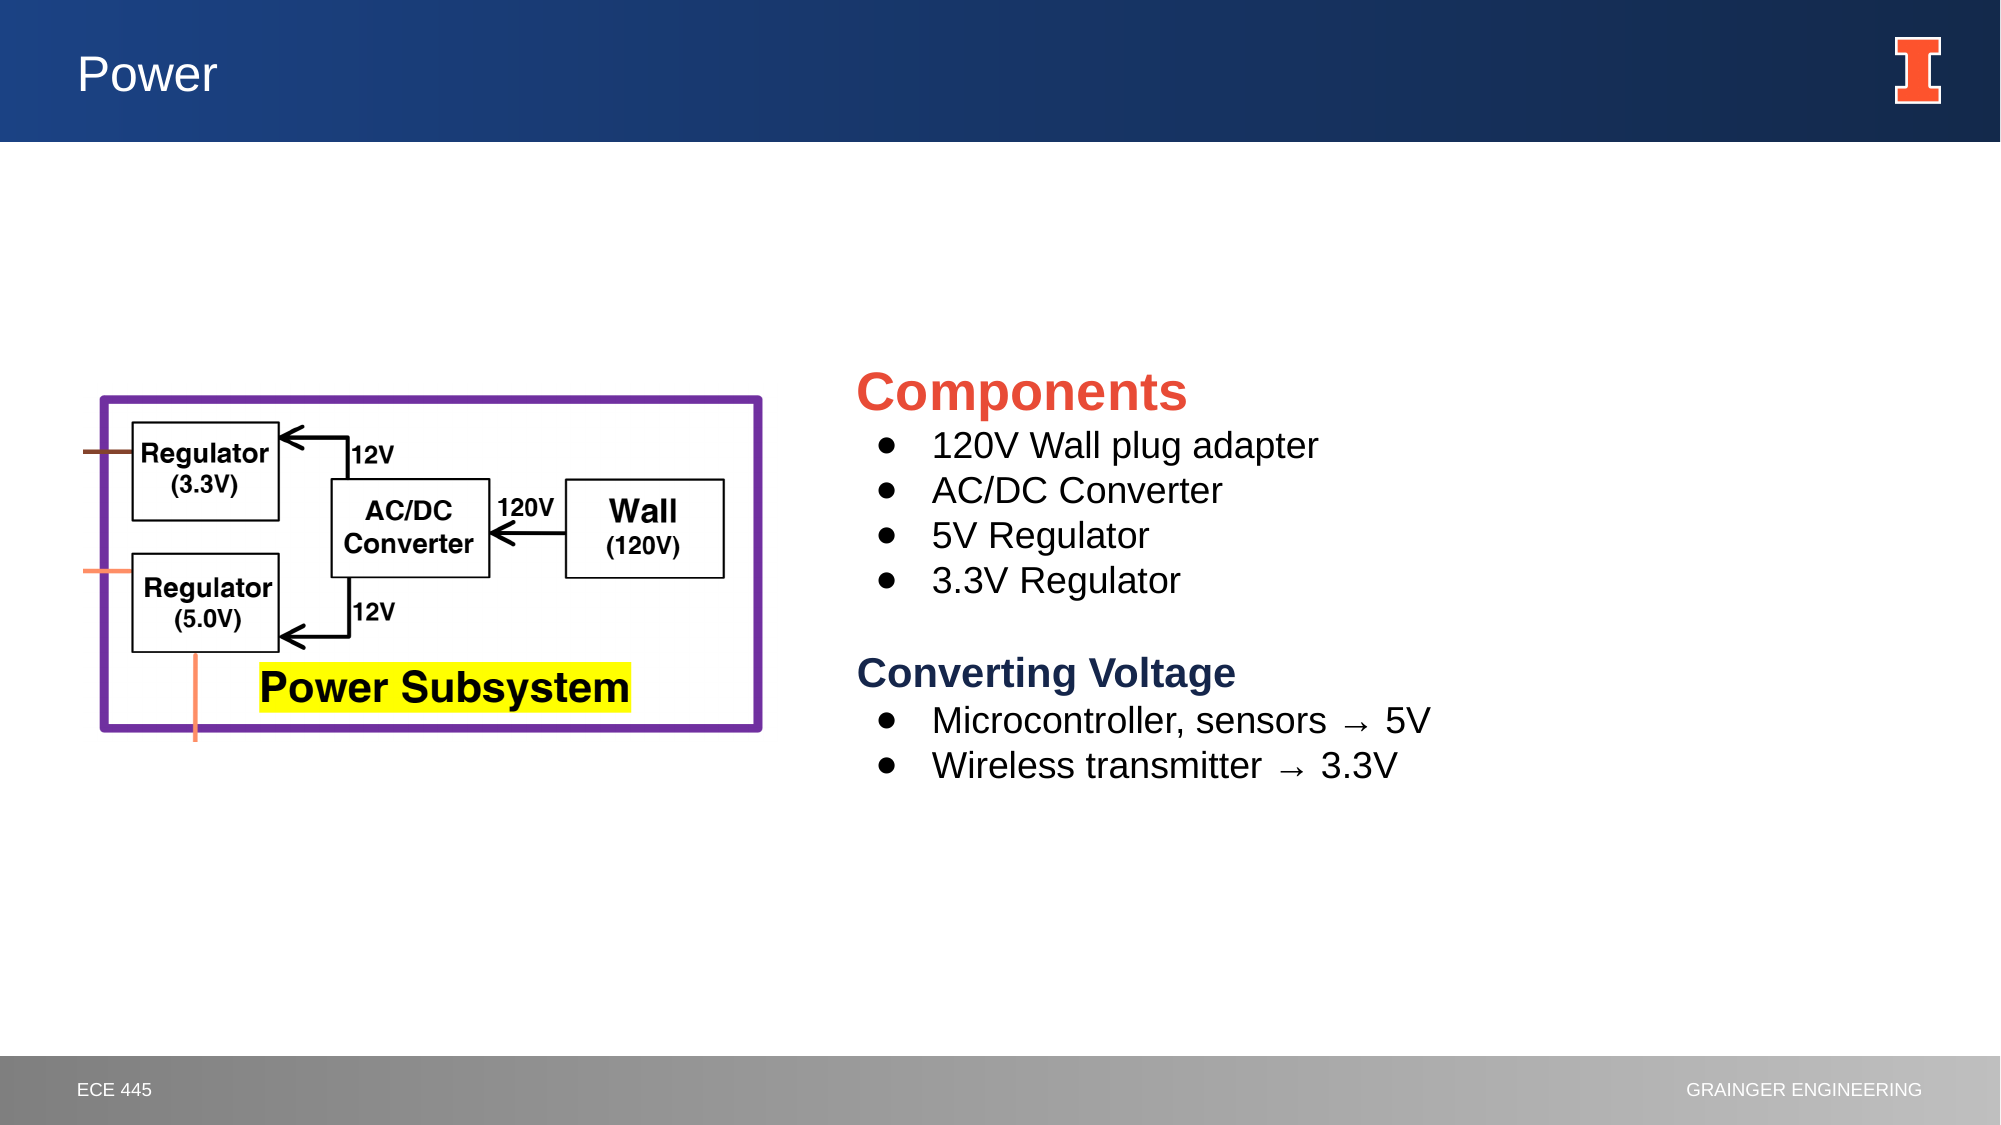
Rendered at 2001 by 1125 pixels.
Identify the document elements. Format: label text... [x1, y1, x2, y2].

picture [1895, 37, 1942, 104]
picture [83, 383, 778, 742]
text_box [0, 0, 2000, 142]
text_box ECE 445 [61, 1070, 1373, 1108]
text_box Components 120V Wall plug adapter AC/DC Converter 5V Regulator 3.3V Regulator Converting Voltage Microcontroller, sensors → 5V Wireless transmitter → 3.3V [841, 218, 1896, 1010]
text_box GRAINGER ENGINEERING [1531, 1070, 1938, 1108]
text_box [0, 1056, 2000, 1125]
text_box Power [61, 33, 1852, 109]
